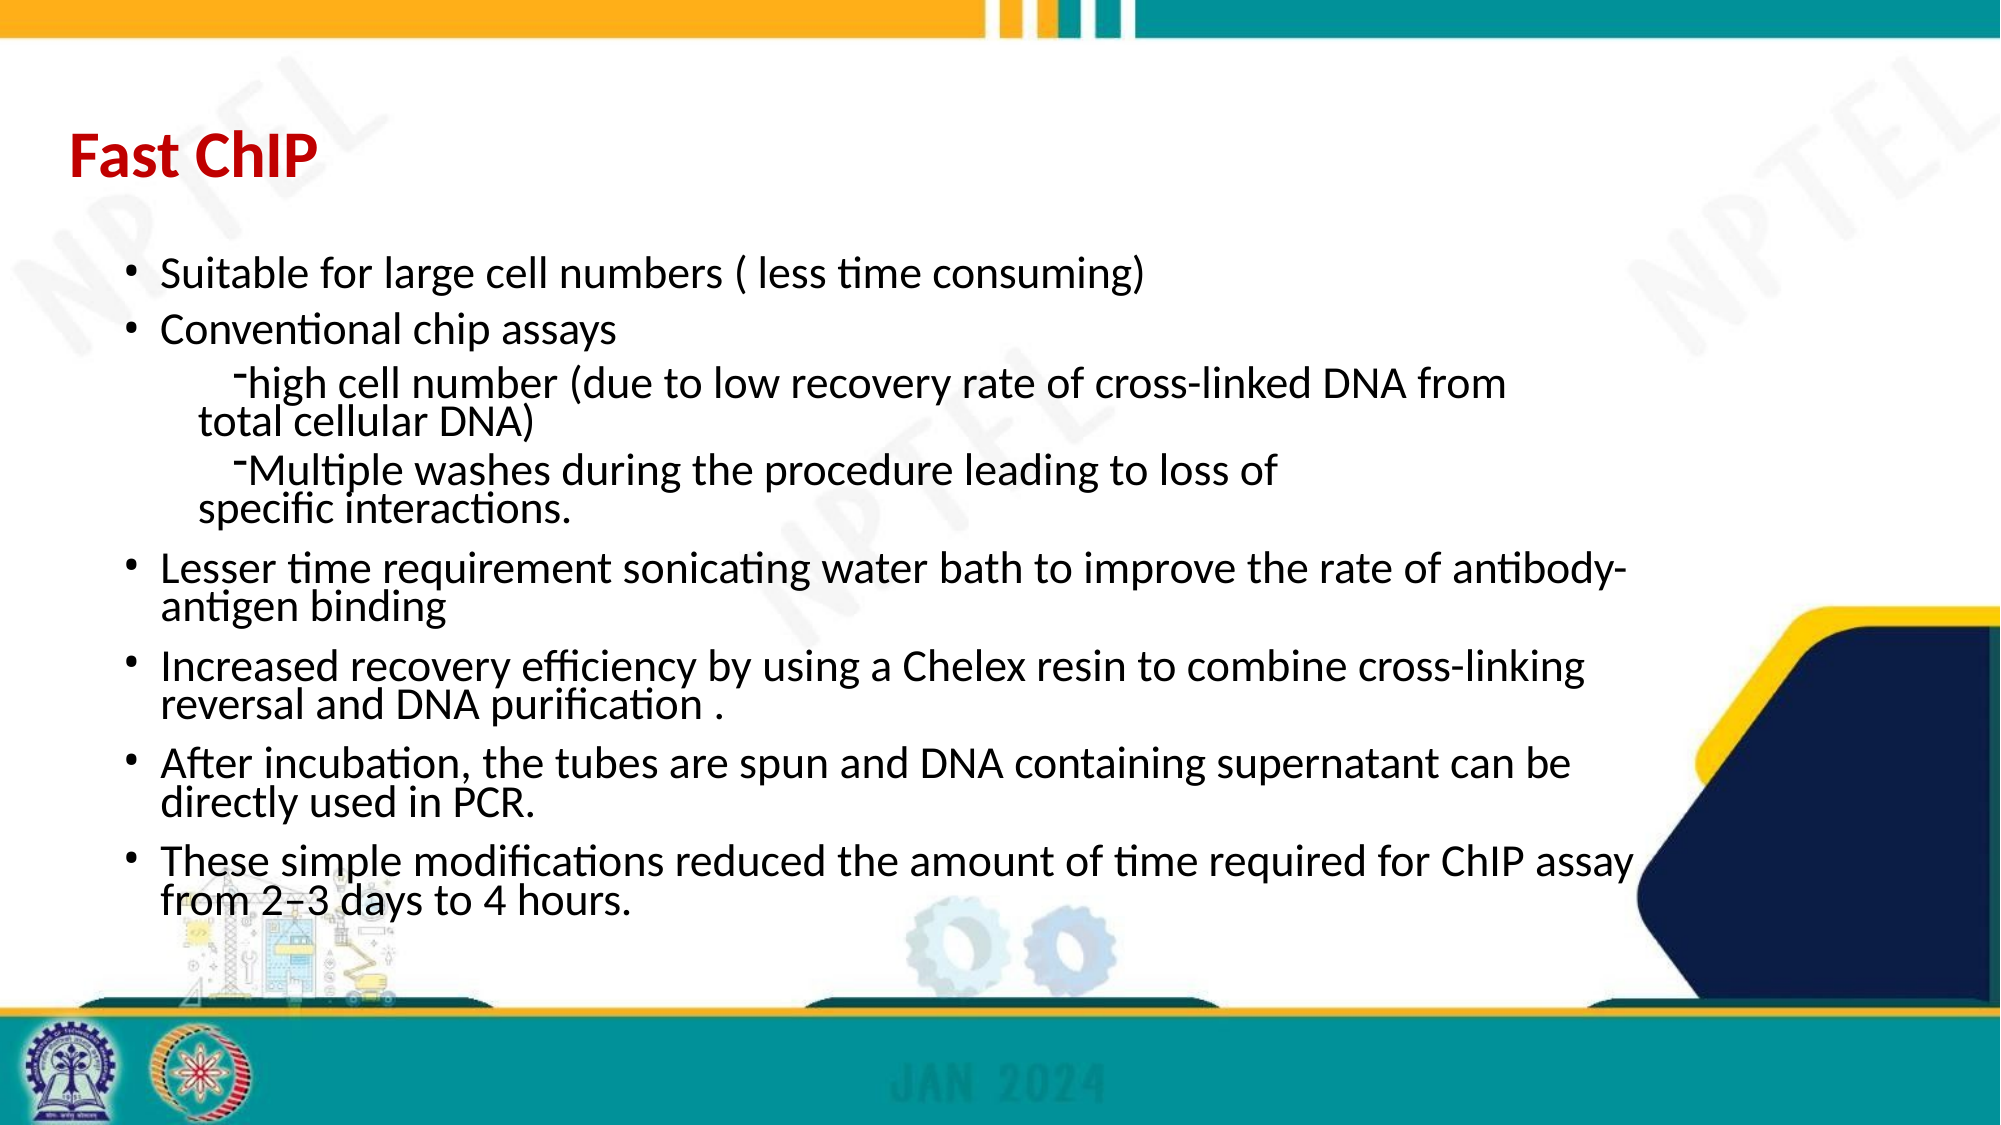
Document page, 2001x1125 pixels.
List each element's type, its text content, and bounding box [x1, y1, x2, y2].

title Fast ChIP [67, 108, 322, 299]
picture [0, 0, 2000, 1125]
text_box Suitable for large cell numbers ( less time consuming) Conventional chip assays high cell number (due to low recovery rate of cross-linked DNA from total cellular DNA) Multiple washes during the procedure leading to loss of specific interactions. Lesser time requirement sonicating water bath to improve the rate of antibody- antigen binding Increased recovery efficiency by using a Chelex resin to combine cross-linking reversal and DNA purification . After incubation, the tubes are spun and DNA containing supernatant can be directly used in PCR. These simple modifications reduced the amount of time required for ChIP assay from 2–3 days to 4 hours. [120, 236, 1641, 923]
